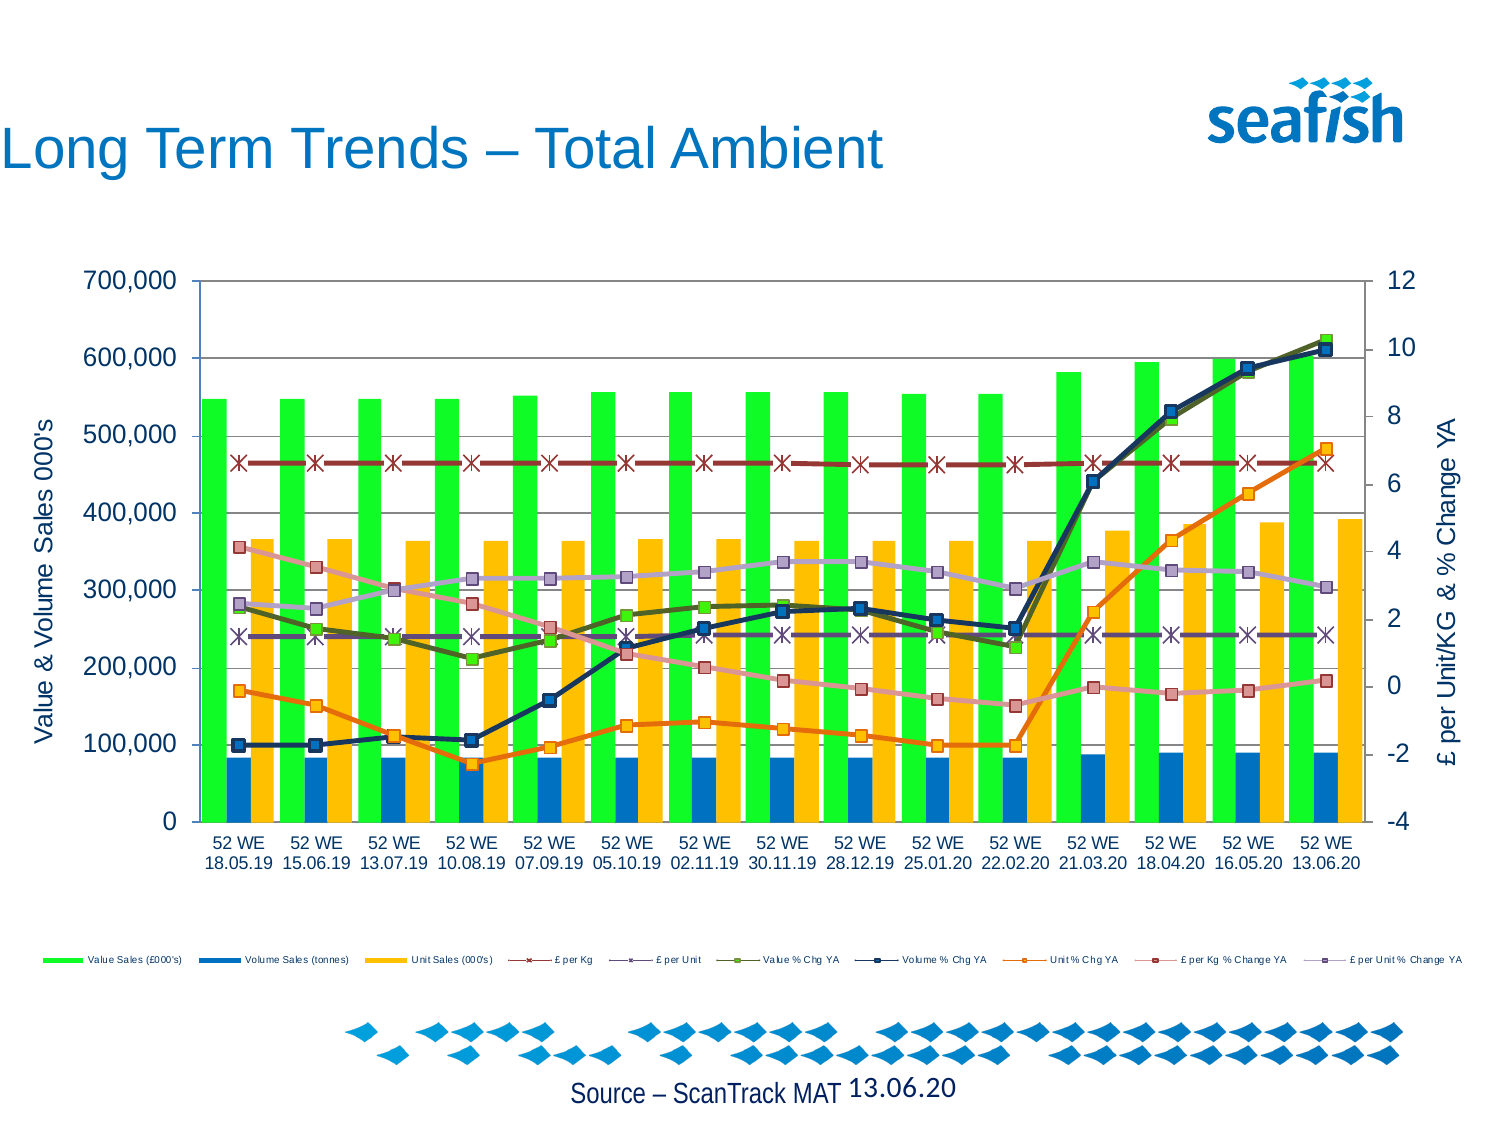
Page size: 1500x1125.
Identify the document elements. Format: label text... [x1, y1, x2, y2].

picture [841, 1072, 1006, 1113]
picture [345, 1022, 1403, 1065]
text_box Source – ScanTrack MAT [0, 1067, 857, 1117]
title Long Term Trends – Total Ambient [0, 118, 1093, 218]
picture [23, 225, 1477, 997]
